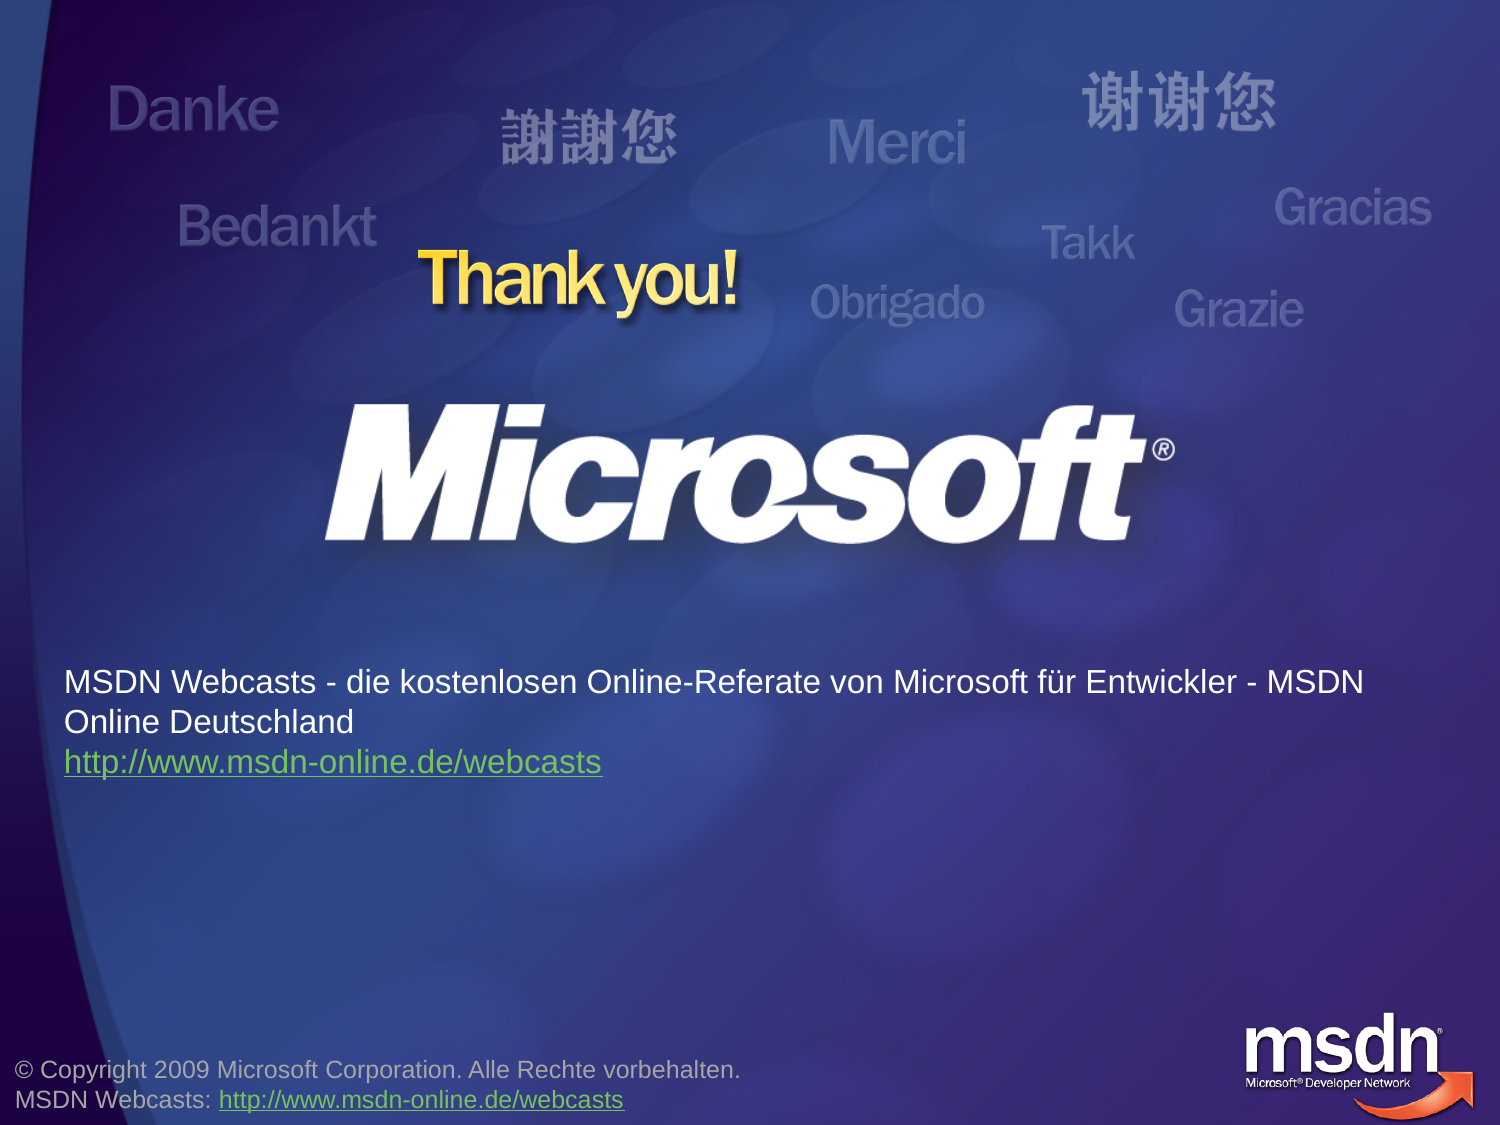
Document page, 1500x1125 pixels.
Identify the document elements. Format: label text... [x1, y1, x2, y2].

picture [0, 0, 1500, 1125]
text_box MSDN Webcasts - die kostenlosen Online-Referate von Microsoft für Entwickler - MSDN Online Deutschland http://www.msdn-online.de/webcasts [49, 652, 1463, 828]
